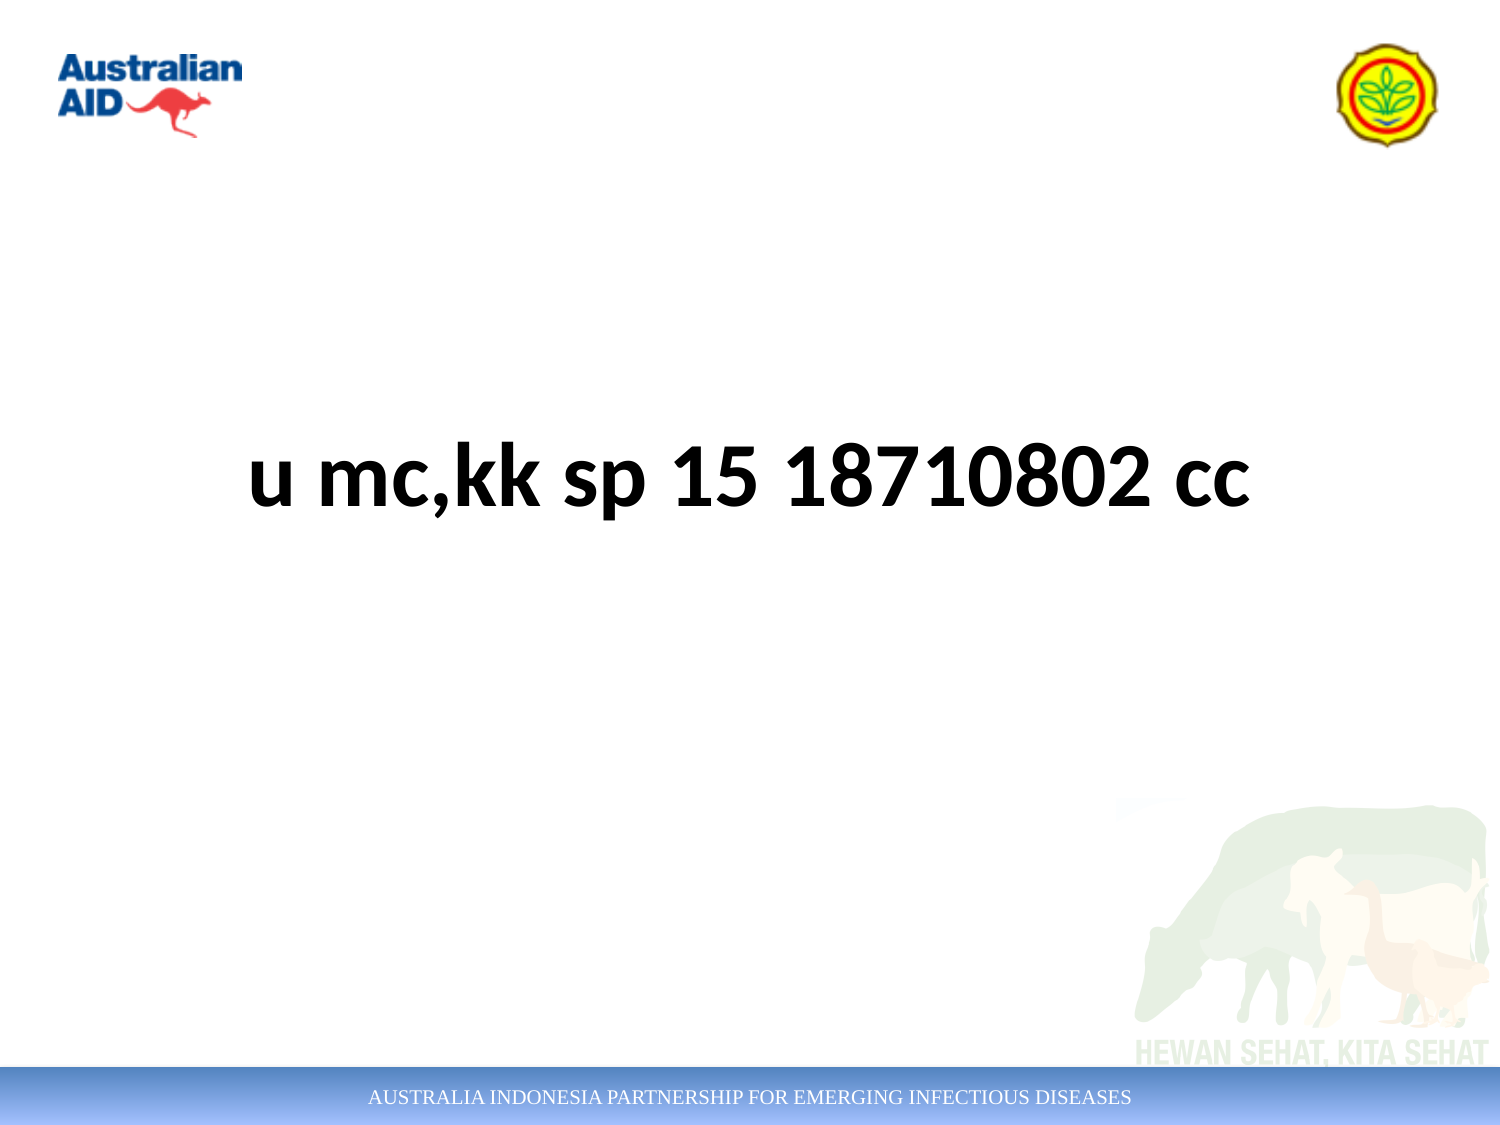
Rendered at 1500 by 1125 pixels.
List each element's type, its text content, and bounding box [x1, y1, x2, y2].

picture [58, 54, 242, 138]
title u mc,kk sp 15 18710802 cc [112, 349, 1388, 591]
picture [1333, 40, 1441, 152]
